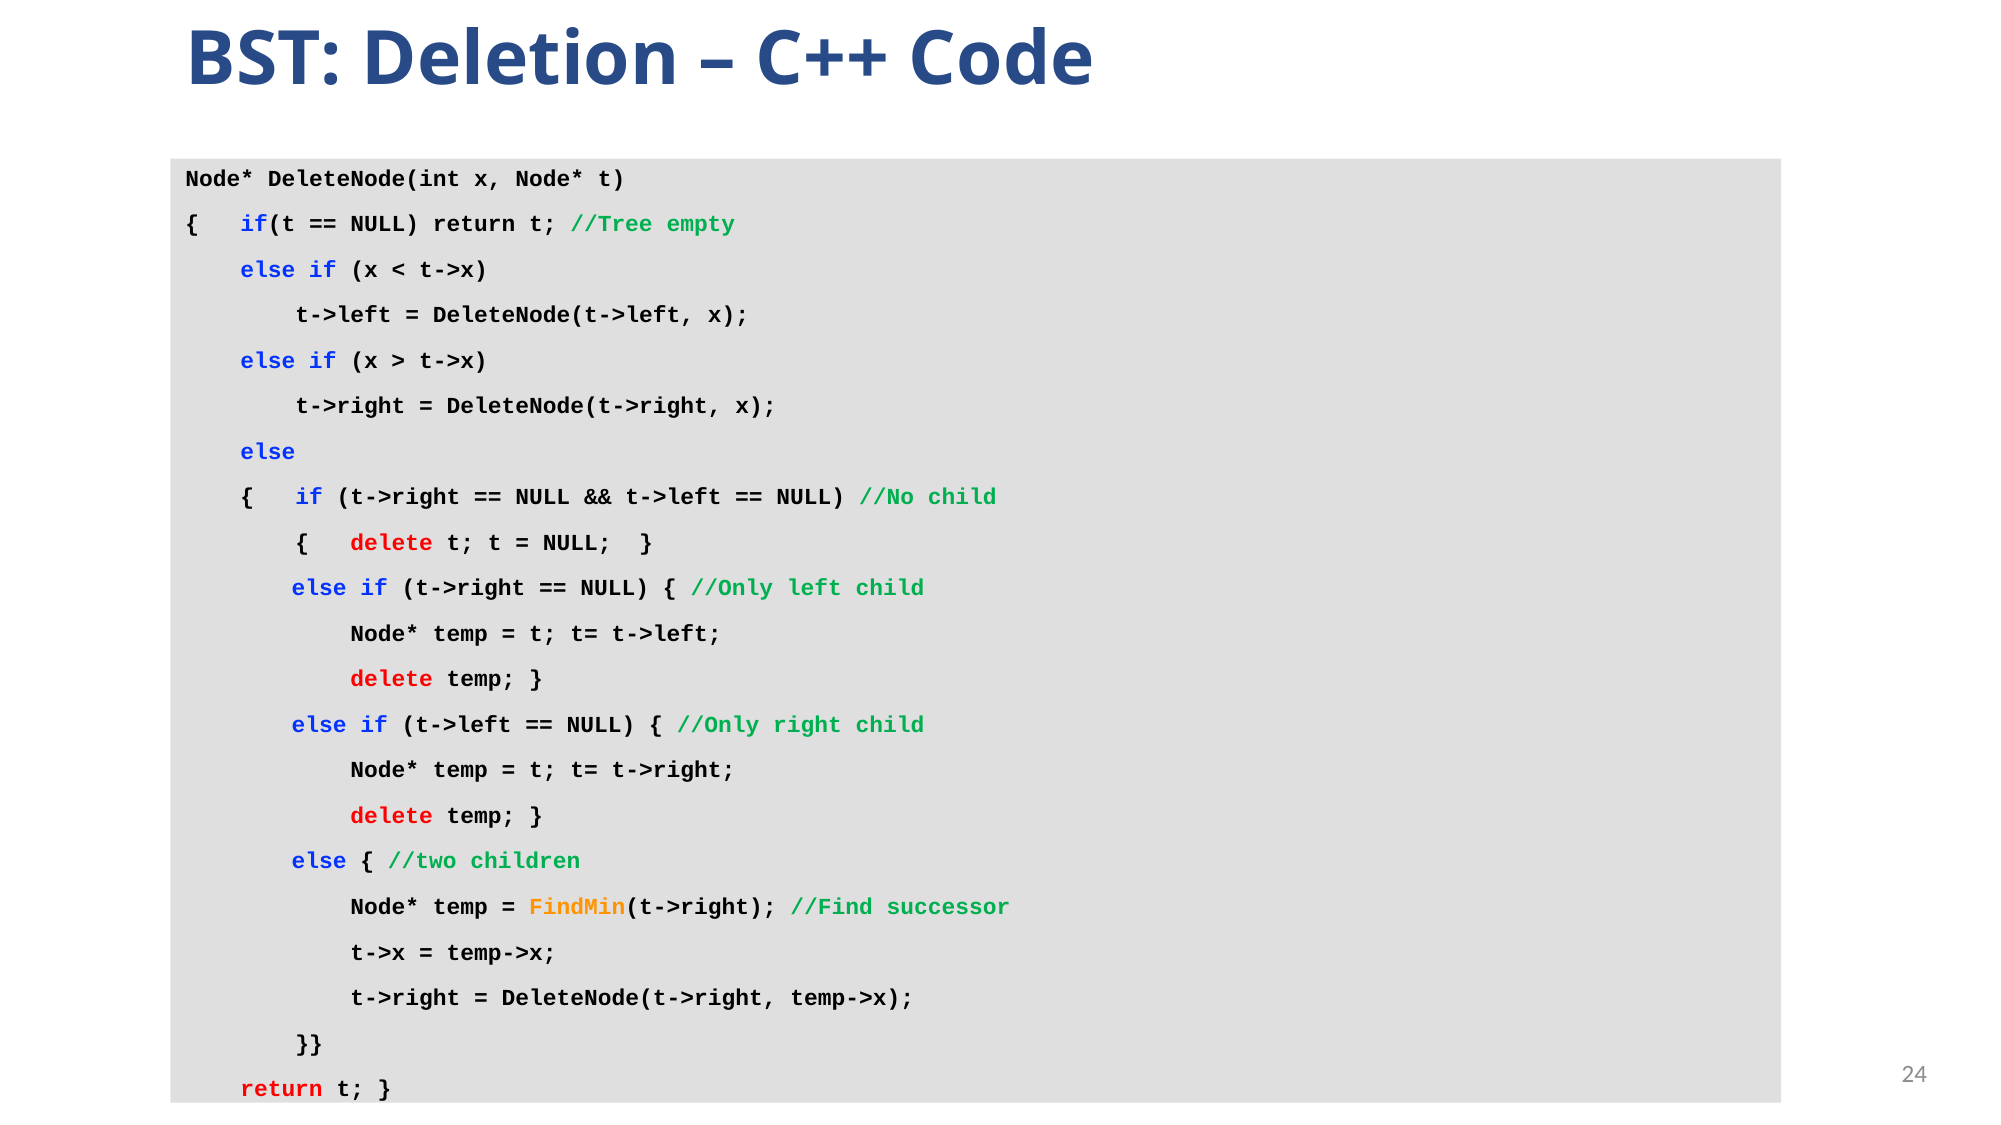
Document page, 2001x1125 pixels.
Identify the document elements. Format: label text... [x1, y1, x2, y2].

text_box Node* DeleteNode(int x, Node* t) { if(t == NULL) return t; //Tree empty else if (x < t->x) t->left = DeleteNode(t->left, x); else if (x > t->x) t->right = DeleteNode(t->right, x); else { if (t->right == NULL && t->left == NULL) //No child { delete t; t = NULL; } else if (t->right == NULL) { //Only left child Node* temp = t; t= t->left; delete temp; } else if (t->left == NULL) { //Only right child Node* temp = t; t= t->right; delete temp; } else { //two children Node* temp = FindMin(t->right); //Find successor t->x = temp->x; t->right = DeleteNode(t->right, temp->x); }} return t; } [170, 158, 1782, 1103]
title BST: Deletion – C++ Code [170, 5, 1838, 114]
slide_number 23 [1782, 1042, 1943, 1103]
